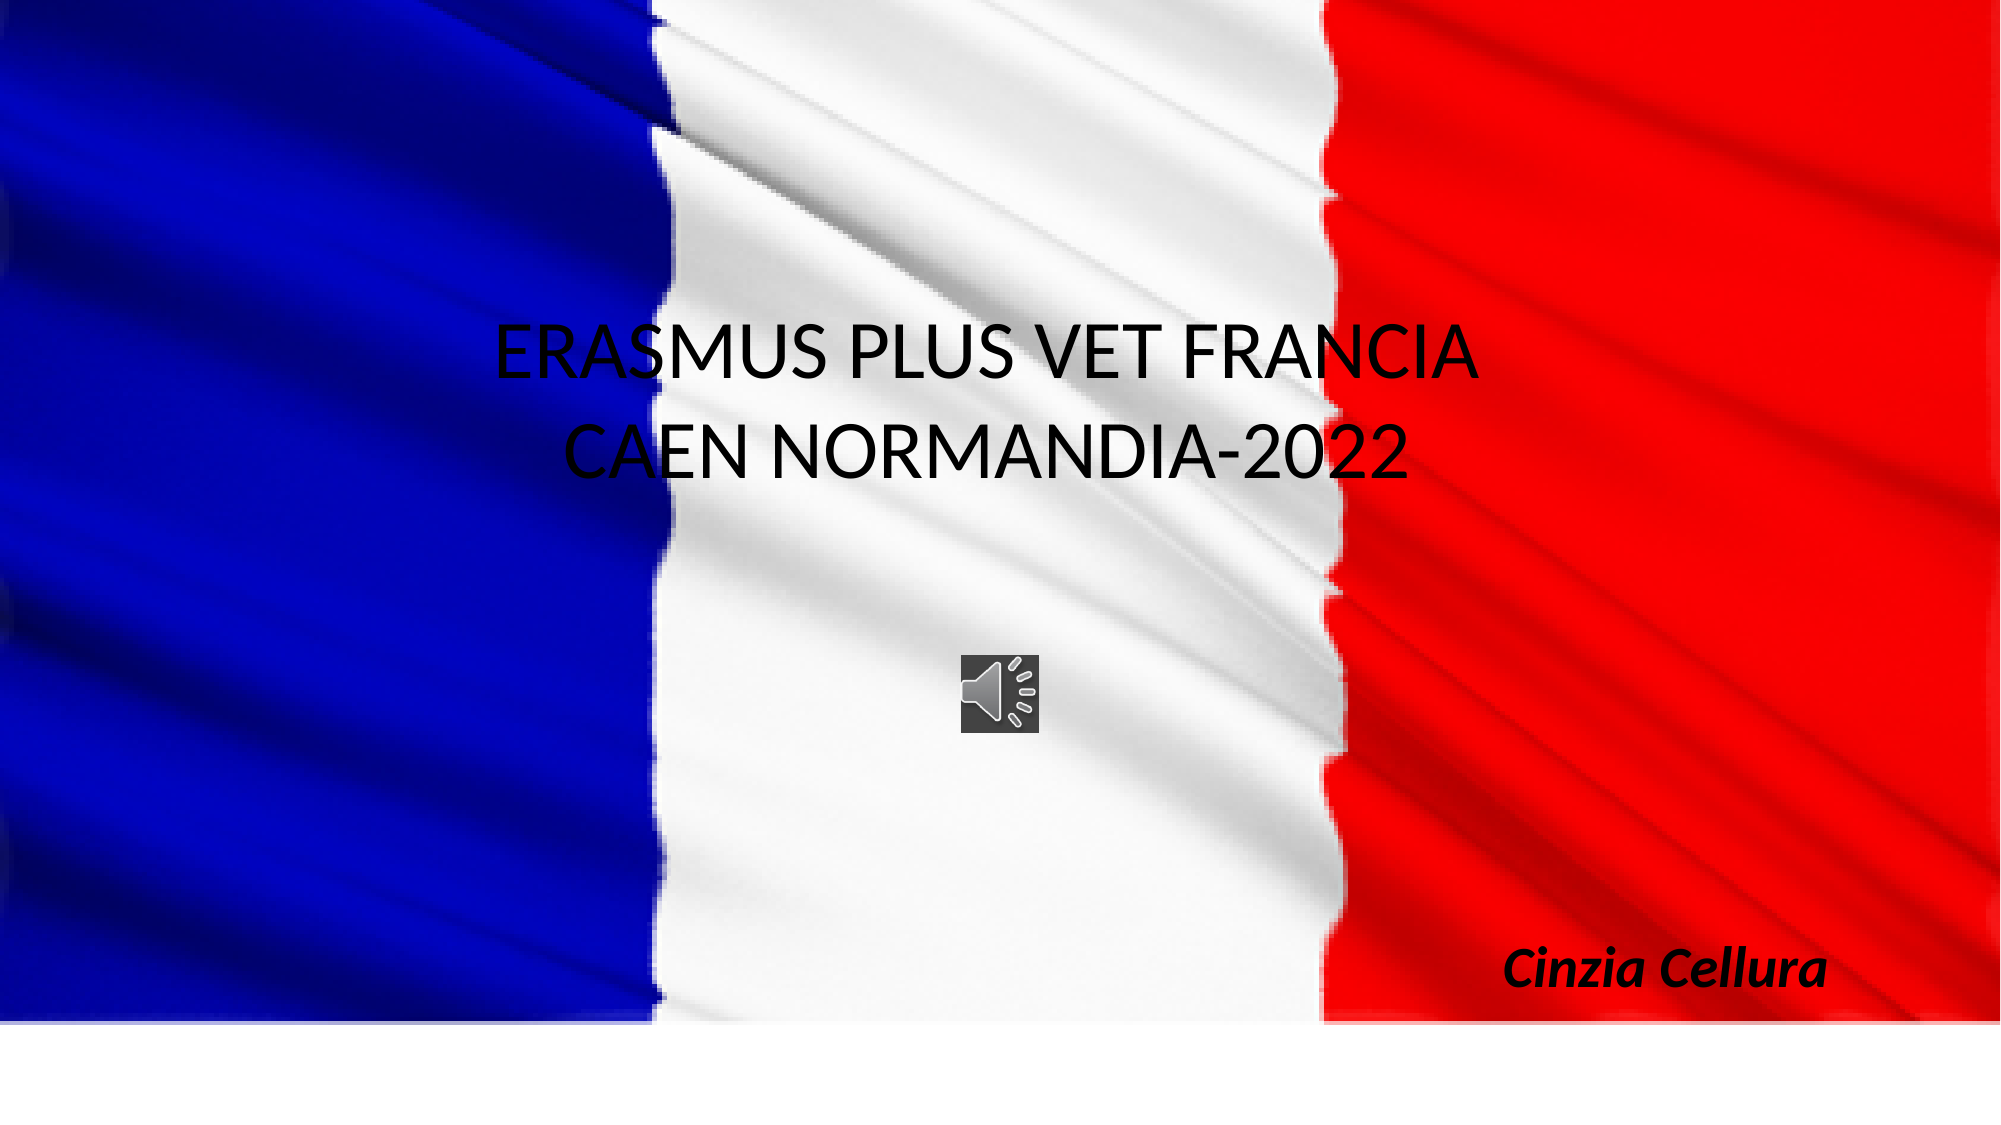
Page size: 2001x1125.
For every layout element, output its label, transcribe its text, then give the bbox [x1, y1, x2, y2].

text_box ERASMUS PLUS VET FRANCIA CAEN NORMANDIA-2022 [280, 287, 1695, 748]
text_box Cinzia Cellura [1488, 921, 1901, 1007]
picture [0, 0, 2001, 1125]
